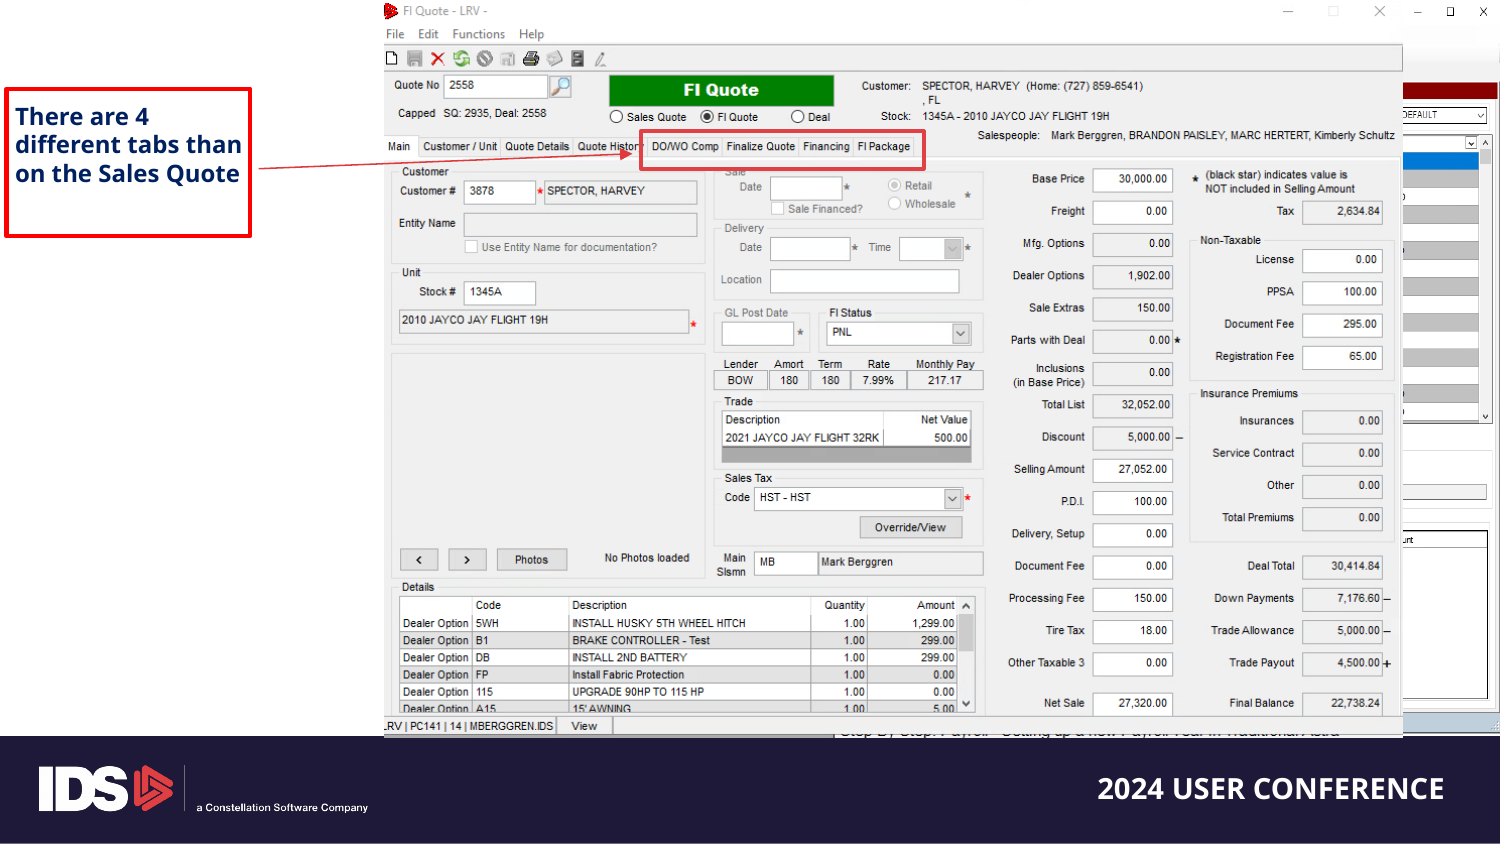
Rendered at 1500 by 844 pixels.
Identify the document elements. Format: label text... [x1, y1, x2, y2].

list There are 4 different tabs than on the Sales Quote [0, 0, 259, 780]
text_box [4, 87, 252, 238]
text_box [258, 153, 633, 169]
picture [39, 765, 368, 813]
picture [384, 0, 1500, 738]
